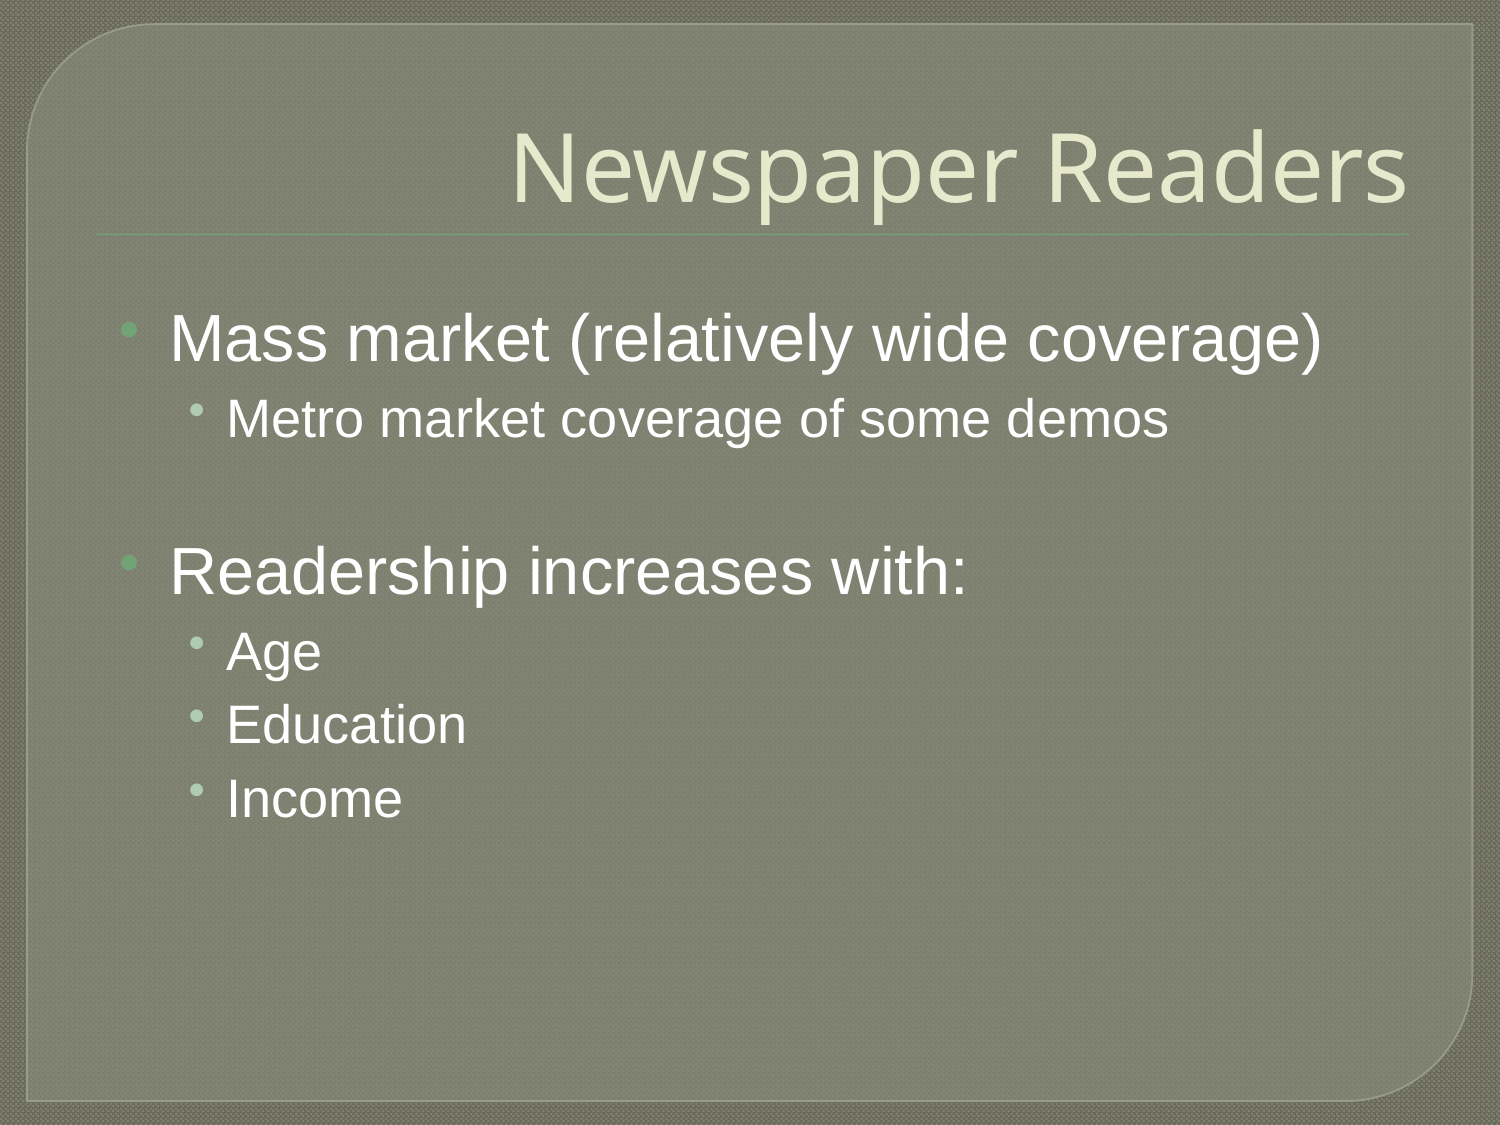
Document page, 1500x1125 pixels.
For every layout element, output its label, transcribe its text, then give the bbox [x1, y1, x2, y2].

picture [0, 0, 1500, 1125]
title Newspaper Readers [75, 41, 1425, 230]
list Mass market (relatively wide coverage) Metro market coverage of some demos Readership increases with: Age Education Income [106, 287, 1394, 1013]
